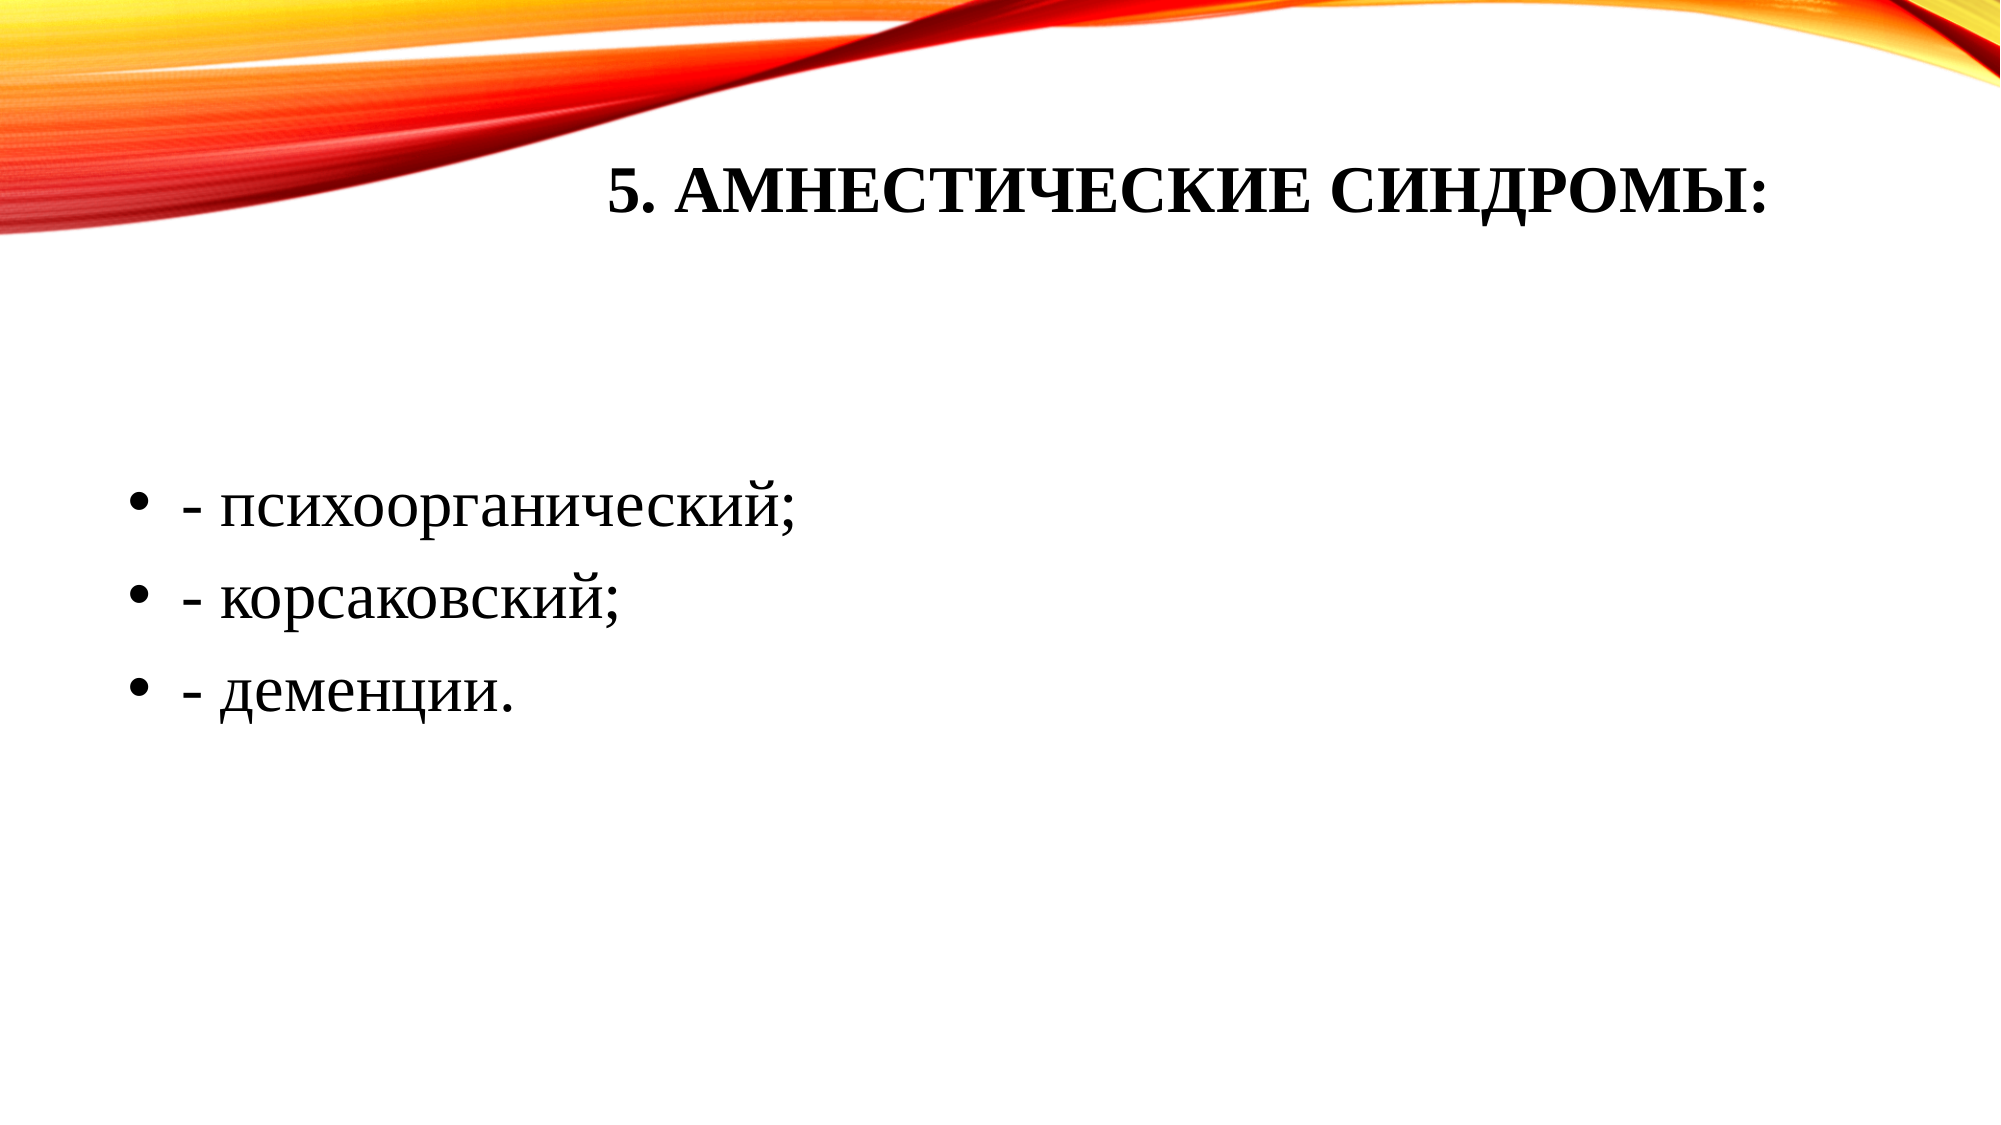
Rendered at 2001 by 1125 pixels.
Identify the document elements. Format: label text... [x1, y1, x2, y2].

list - психоорганический; - корсаковский; - деменции. [112, 360, 1888, 1021]
picture [0, 0, 2000, 237]
title 5. Амнестические синдромы: [474, 125, 1888, 338]
